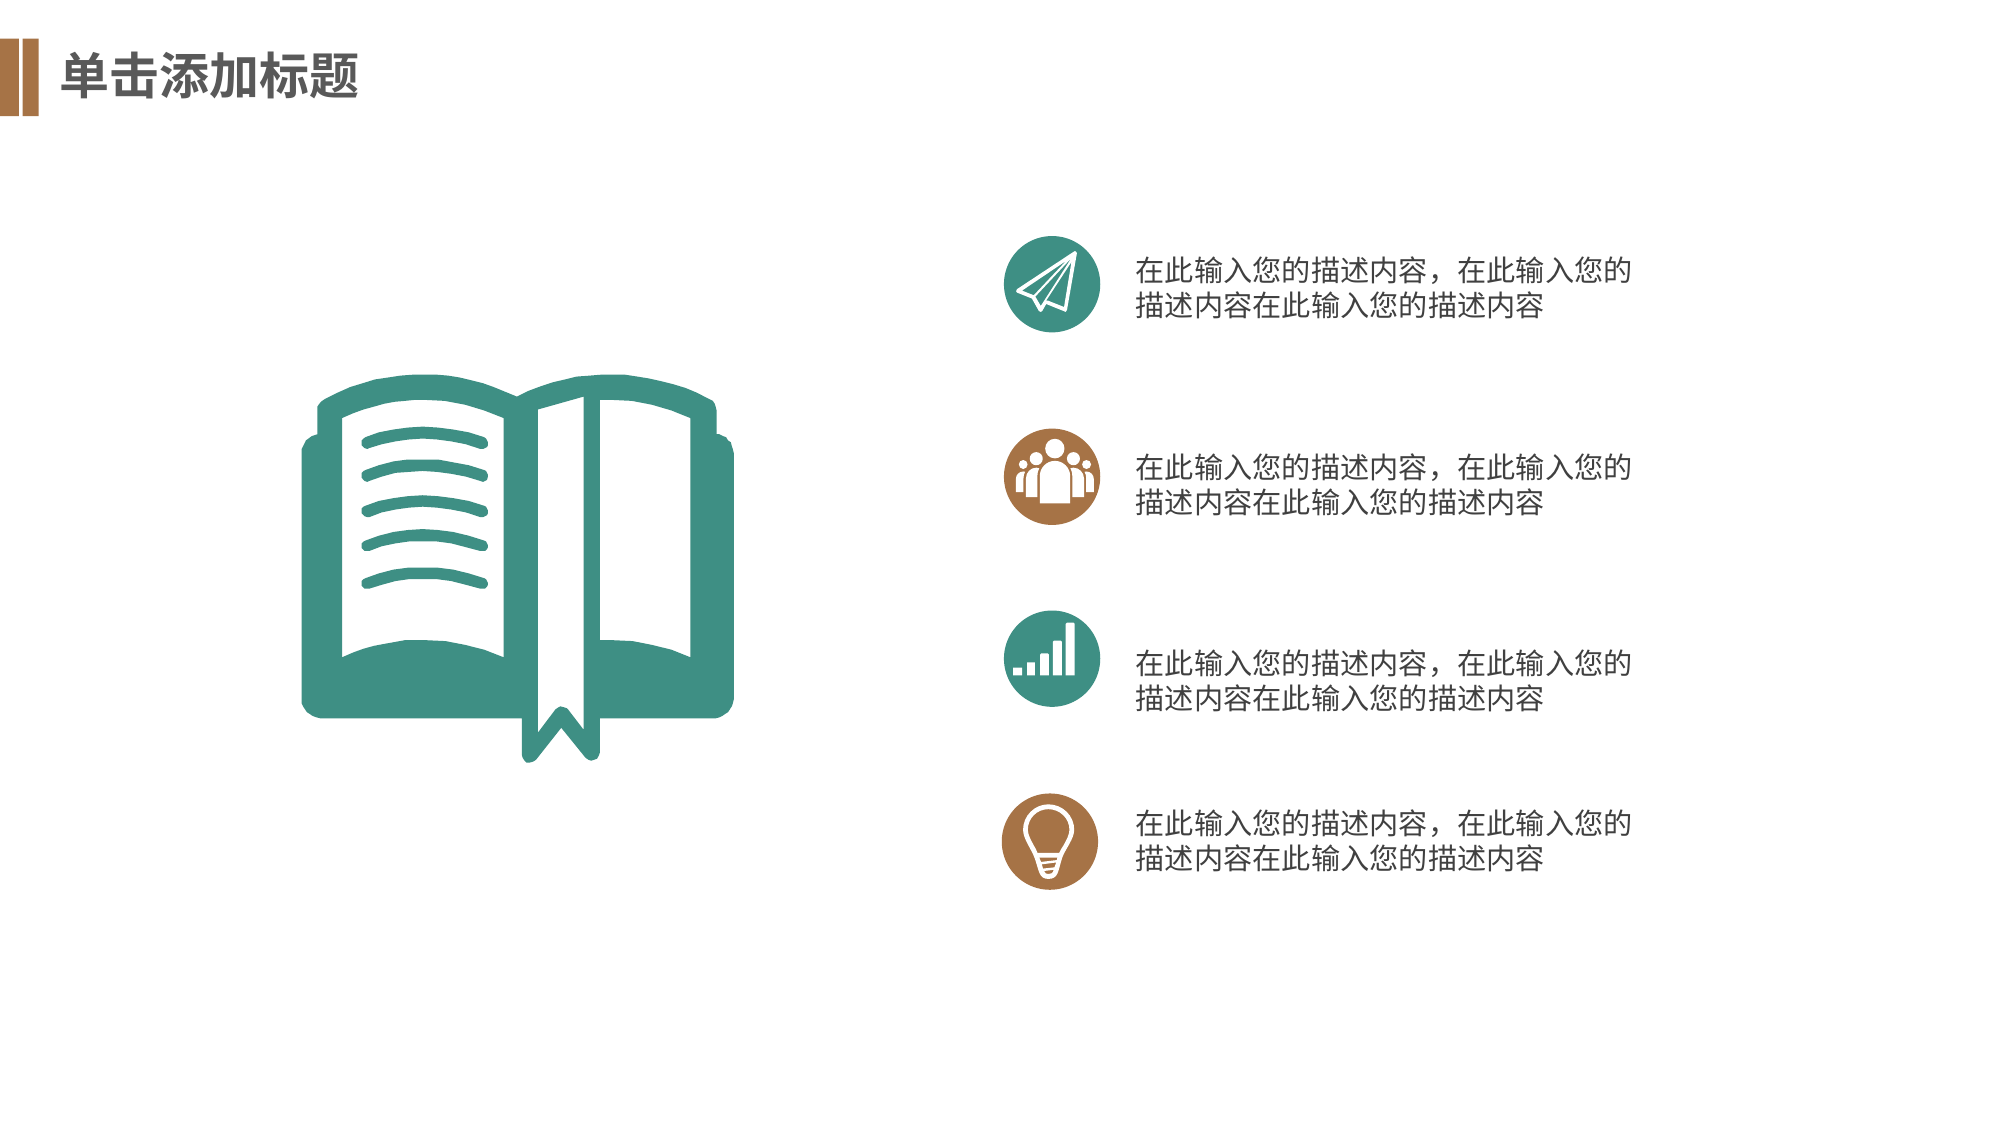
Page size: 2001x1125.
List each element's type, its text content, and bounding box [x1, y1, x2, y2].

text_box [301, 374, 734, 763]
text_box 在此输入您的描述内容，在此输入您的描述内容在此输入您的描述内容 [1120, 637, 1667, 723]
text_box [22, 38, 40, 117]
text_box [1003, 235, 1101, 333]
text_box 在此输入您的描述内容，在此输入您的描述内容在此输入您的描述内容 [1120, 244, 1667, 330]
text_box 单击添加标题 [44, 37, 540, 113]
text_box 在此输入您的描述内容，在此输入您的描述内容在此输入您的描述内容 [1120, 442, 1667, 527]
text_box [0, 38, 20, 117]
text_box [1003, 610, 1101, 707]
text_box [1003, 428, 1101, 525]
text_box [1001, 793, 1098, 890]
text_box 在此输入您的描述内容，在此输入您的描述内容在此输入您的描述内容 [1120, 798, 1667, 883]
